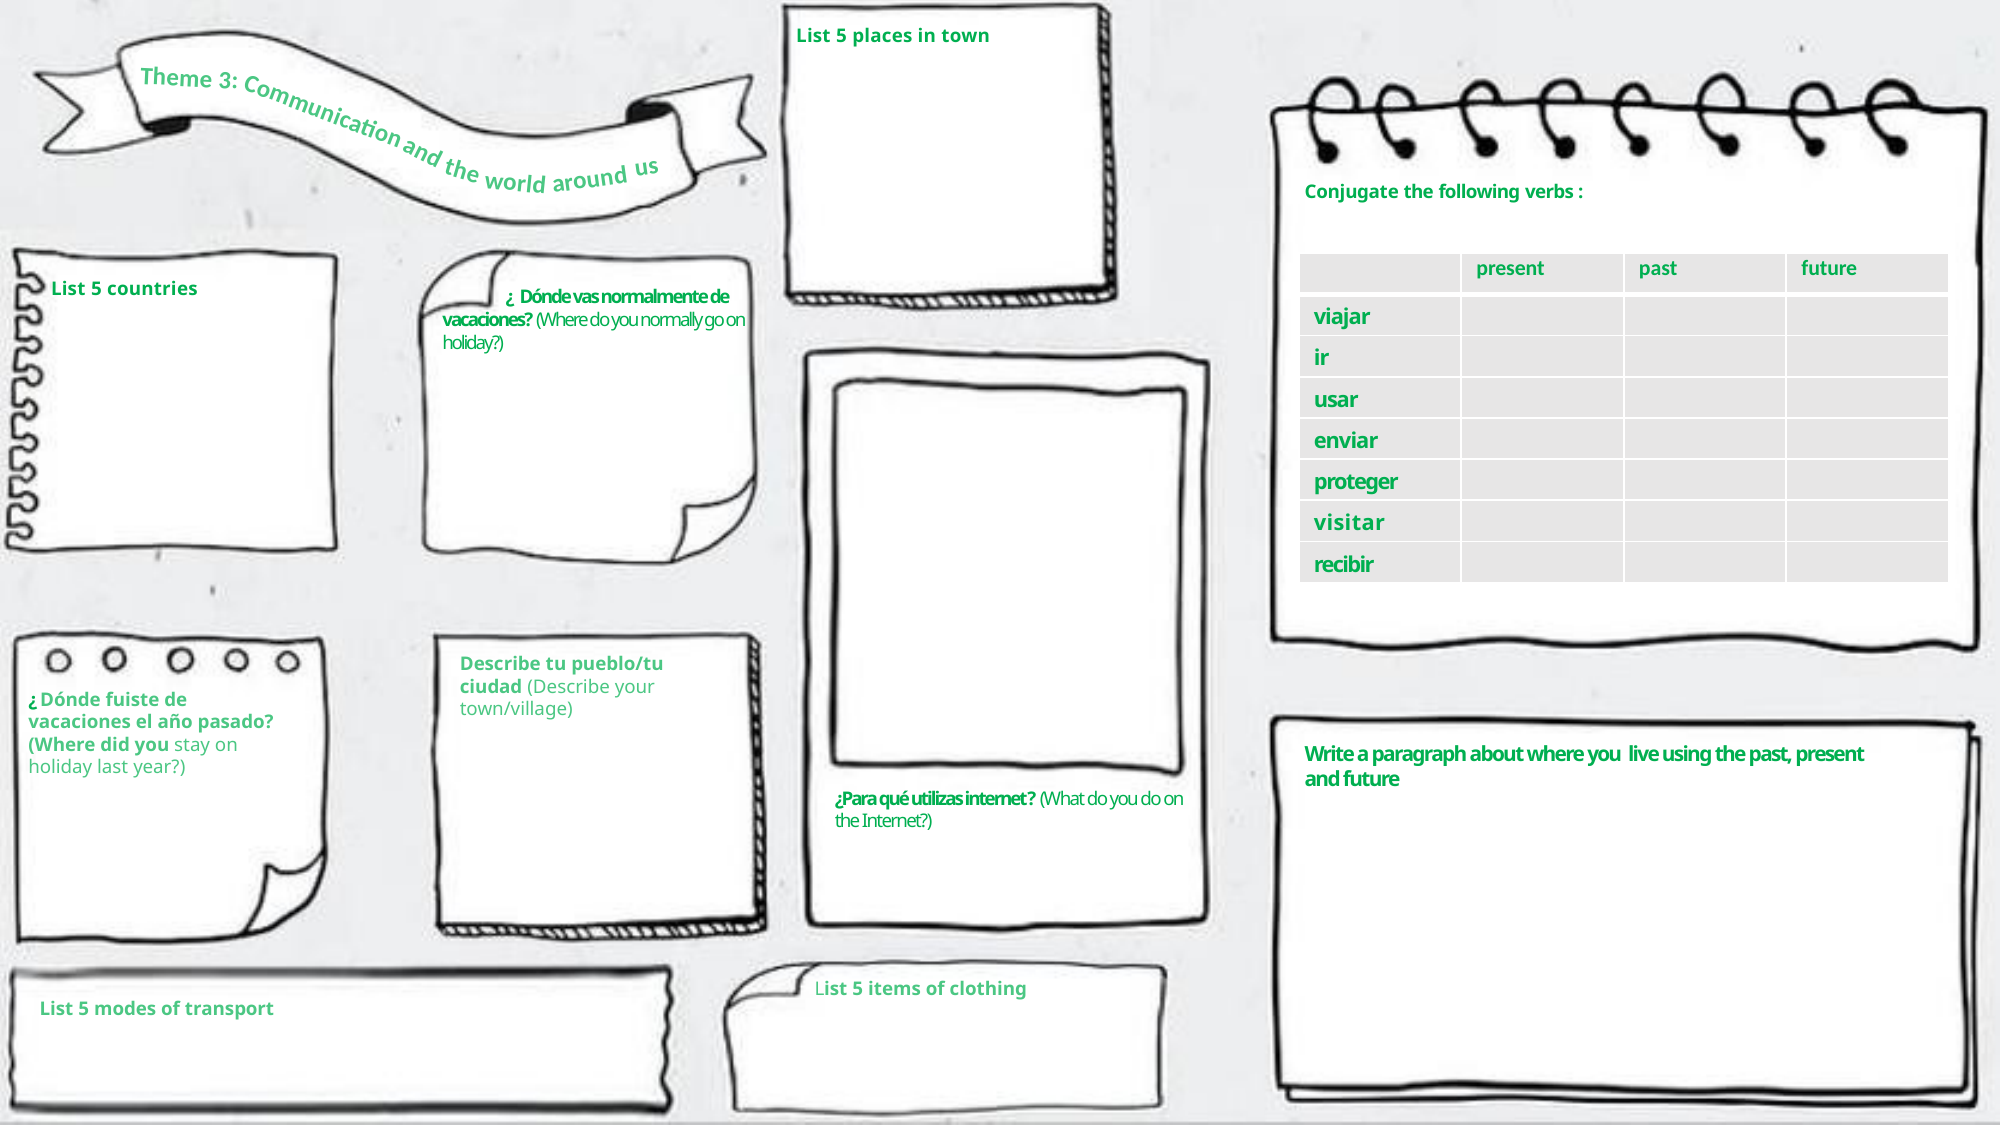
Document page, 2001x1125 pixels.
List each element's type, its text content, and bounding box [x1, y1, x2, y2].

text_box List 5 places in town [794, 21, 1050, 47]
table_cell [1625, 419, 1785, 458]
table_cell [1787, 460, 1948, 499]
text_box Describe tu pueblo/tu ciudad (Describe your town/village) [457, 649, 713, 720]
table_header past [1625, 254, 1785, 292]
table_cell enviar [1300, 419, 1460, 458]
picture [0, 0, 2000, 1125]
table_cell [1625, 460, 1785, 499]
table_cell visitar [1300, 501, 1460, 541]
table_cell [1625, 297, 1785, 335]
table_cell [1462, 378, 1623, 417]
table_cell [1462, 336, 1623, 376]
text_box List 5 countries [49, 275, 305, 300]
text_box List 5 modes of transport [37, 994, 293, 1019]
table_cell usar [1300, 378, 1460, 417]
table_cell [1625, 542, 1785, 582]
table_header future [1787, 254, 1948, 292]
table_cell [1787, 378, 1948, 417]
table_cell [1462, 542, 1623, 582]
table_cell [1787, 297, 1948, 335]
table_cell [1462, 501, 1623, 541]
table_cell proteger [1300, 460, 1460, 499]
table_cell [1625, 336, 1785, 376]
table_cell viajar [1300, 297, 1460, 335]
table_cell [1787, 419, 1948, 458]
text_box Write a paragraph about where you live using the past, present and future [1302, 738, 1866, 791]
table_cell [1787, 336, 1948, 376]
text_box Conjugate the following verbs : [1302, 177, 1589, 203]
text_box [137, 49, 653, 206]
table_cell [1625, 378, 1785, 417]
text_box List 5 items of clothing [812, 974, 1068, 1000]
table_cell [1787, 542, 1948, 582]
table_cell [1462, 460, 1623, 499]
table_cell [1787, 501, 1948, 541]
table_cell ir [1300, 336, 1460, 376]
text_box ¿ Dónde vas normalmente de vacaciones? (Where do you normally go on holiday?) [440, 282, 749, 353]
table_header present [1462, 254, 1623, 292]
table_header [1300, 254, 1460, 292]
text_box ¿Para qué utilizas internet? (What do you do on the Internet?) [832, 785, 1195, 833]
text_box ¿ Dónde fuiste de vacaciones el año pasado? (Where did you stay on holiday last year?) [26, 685, 282, 778]
table_cell [1462, 297, 1623, 335]
table_cell recibir [1300, 542, 1460, 582]
text_box us [657, 130, 738, 187]
table_cell [1625, 501, 1785, 541]
table_cell [1462, 419, 1623, 458]
